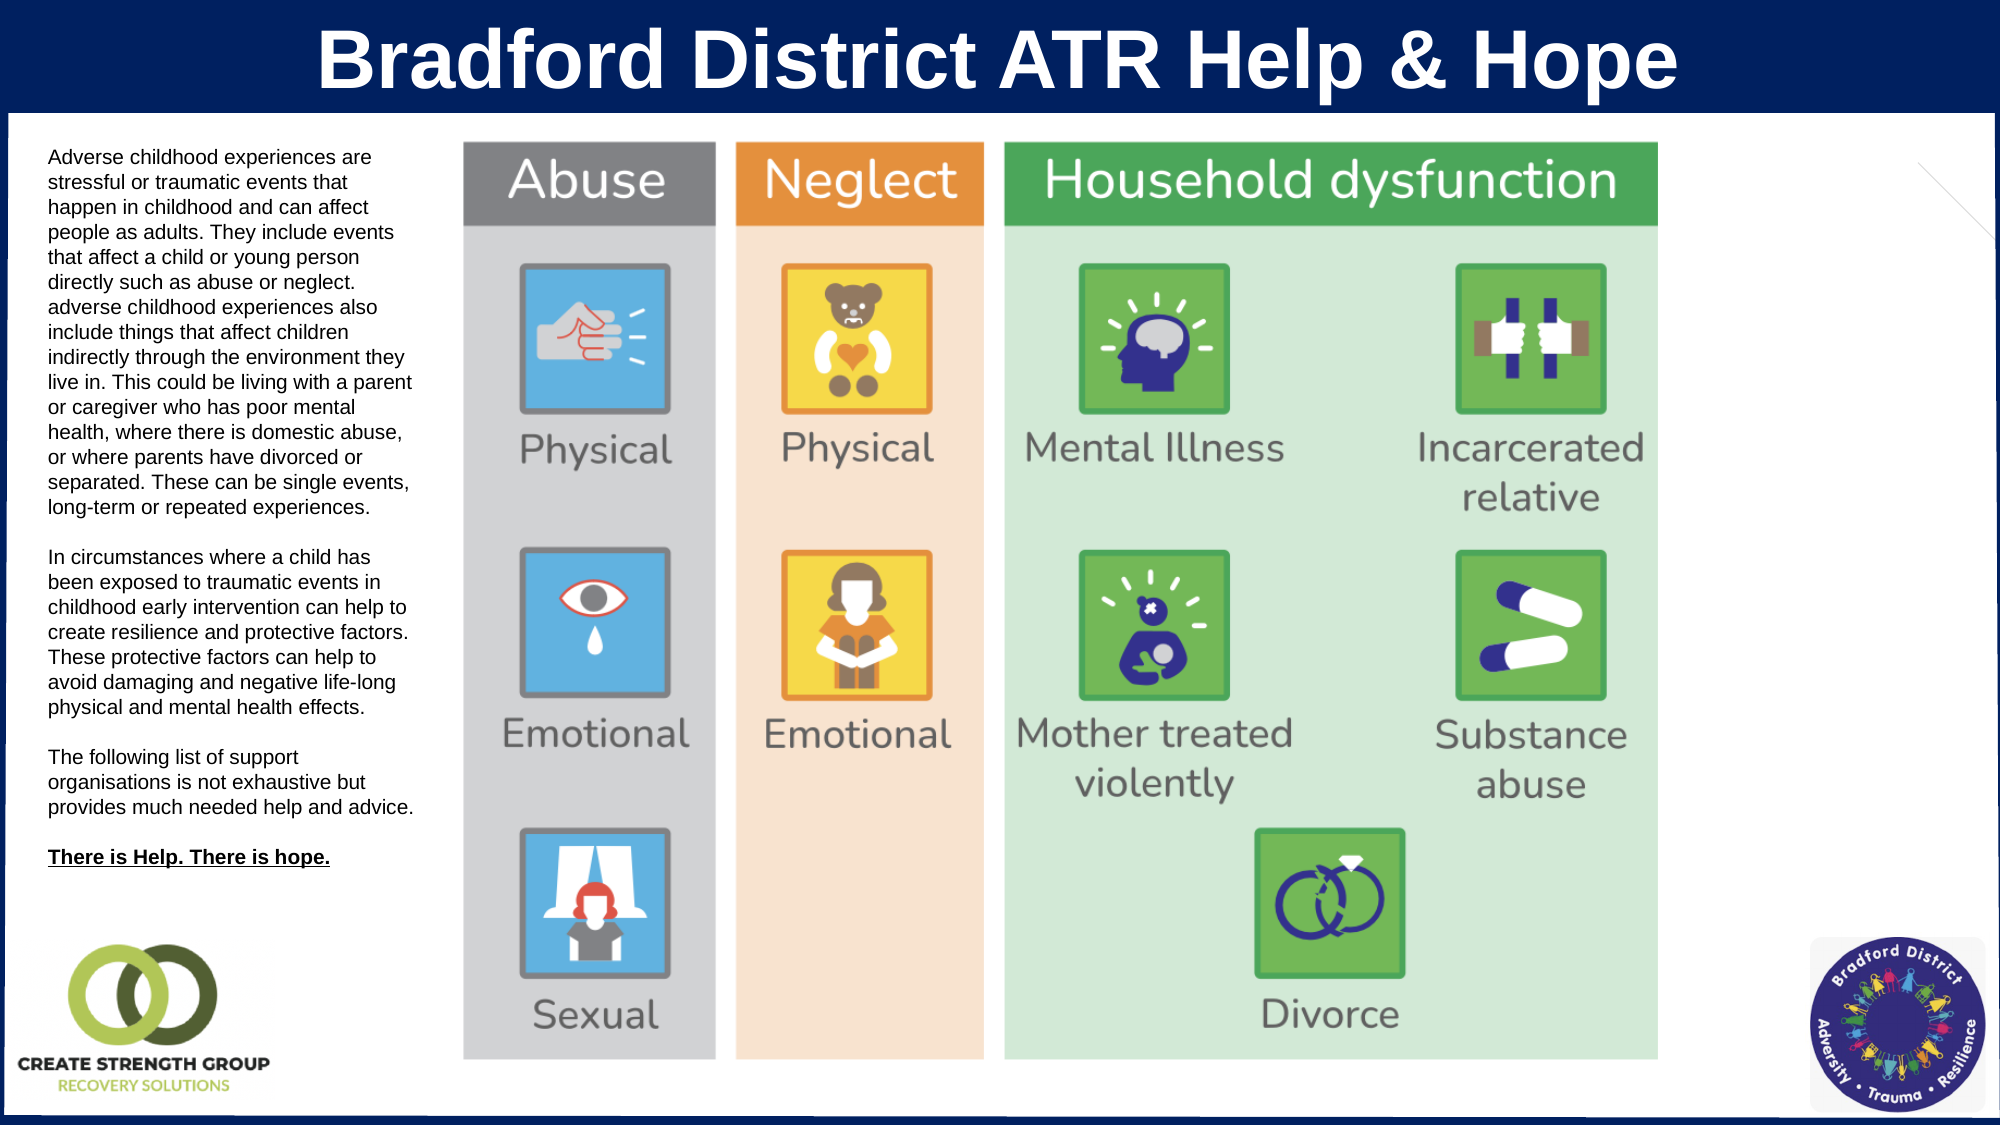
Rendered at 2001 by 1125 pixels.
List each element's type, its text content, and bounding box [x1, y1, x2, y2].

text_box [1917, 162, 1998, 313]
picture [5, 939, 275, 1100]
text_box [0, 97, 5, 1125]
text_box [5, 1121, 2000, 1125]
text_box Adverse childhood experiences are stressful or traumatic events that happen in childhood and can affect people as adults. They include events that affect a child or young person directly such as abuse or neglect. adverse childhood experiences also include things that affect children indirectly through the environment they live in. This could be living with a parent or caregiver who has poor mental health, where there is domestic abuse, or where parents have divorced or separated. These can be single events, long-term or repeated experiences. In circumstances where a child has been exposed to traumatic events in childhood early intervention can help to create resilience and protective factors. These protective factors can help to avoid damaging and negative life-long physical and mental health effects. The following list of support organisations is not exhaustive but provides much needed help and advice. There is Help. There is hope. [33, 136, 434, 901]
picture [1804, 932, 1990, 1115]
picture [458, 136, 1658, 1066]
text_box Bradford District ATR Help & Hope [0, 0, 1994, 113]
